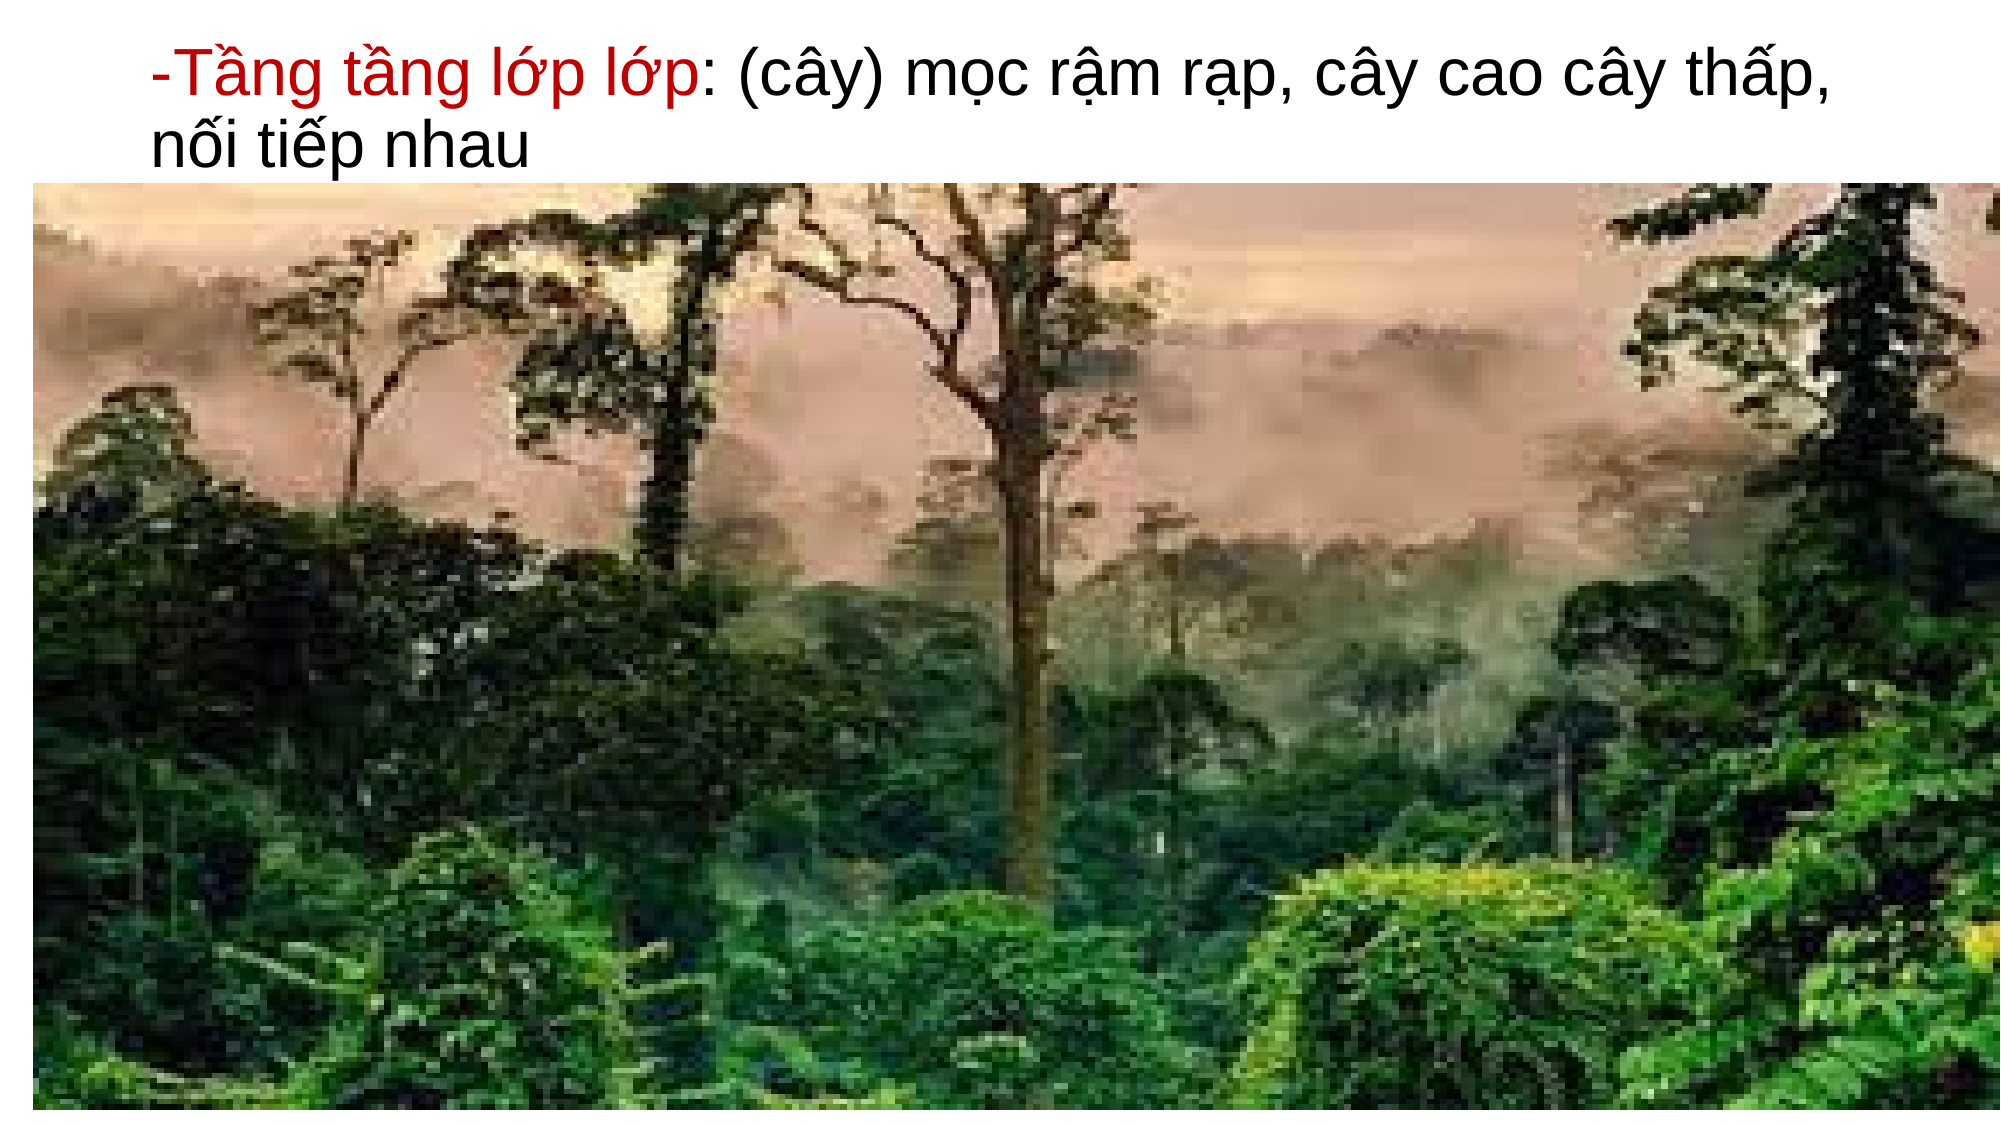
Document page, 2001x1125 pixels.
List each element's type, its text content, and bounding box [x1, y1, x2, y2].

picture [33, 183, 2000, 1111]
title -Tầng tầng lớp lớp: (cây) mọc rậm rạp, cây cao cây thấp, nối tiếp nhau [135, 35, 1865, 179]
